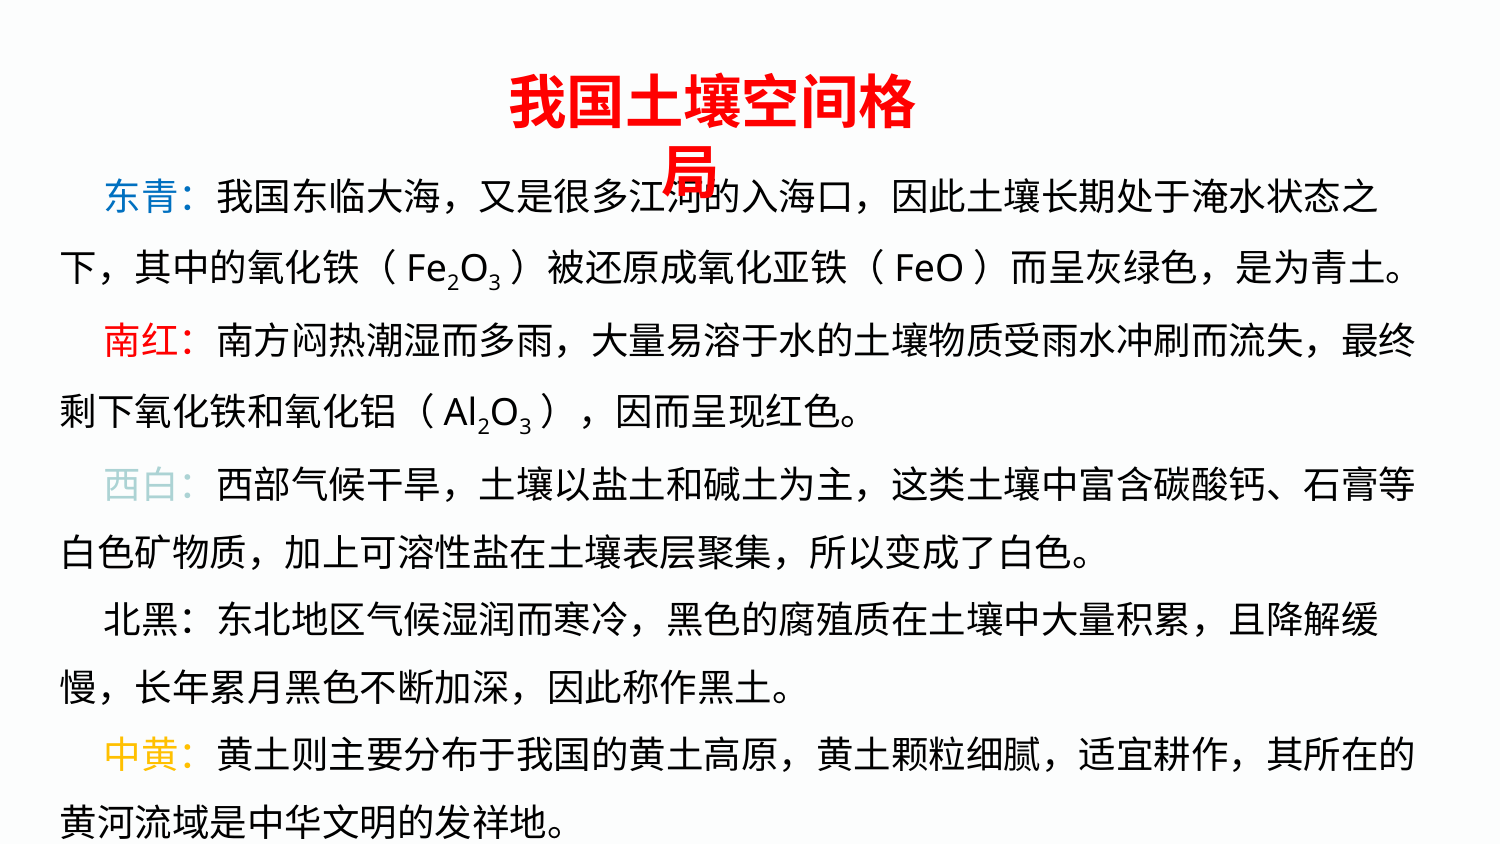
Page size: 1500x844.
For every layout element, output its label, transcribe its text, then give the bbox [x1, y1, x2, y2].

text_box 东青：我国东临大海，又是很多江河的入海口，因此土壤长期处于淹水状态之下，其中的氧化铁（Fe2O3）被还原成氧化亚铁（FeO）而呈灰绿色，是为青土。 南红：南方闷热潮湿而多雨，大量易溶于水的土壤物质受雨水冲刷而流失，最终剩下氧化铁和氧化铝（Al2O3），因而呈现红色。 西白：西部气候干旱，土壤以盐土和碱土为主，这类土壤中富含碳酸钙、石膏等白色矿物质，加上可溶性盐在土壤表层聚集，所以变成了白色。 北黑：东北地区气候湿润而寒冷，黑色的腐殖质在土壤中大量积累，且降解缓慢，长年累月黑色不断加深，因此称作黑土。 中黄：黄土则主要分布于我国的黄土高原，黄土颗粒细腻，适宜耕作，其所在的黄河流域是中华文明的发祥地。 [45, 143, 1455, 844]
text_box 我国土壤空间格局 [442, 57, 939, 143]
